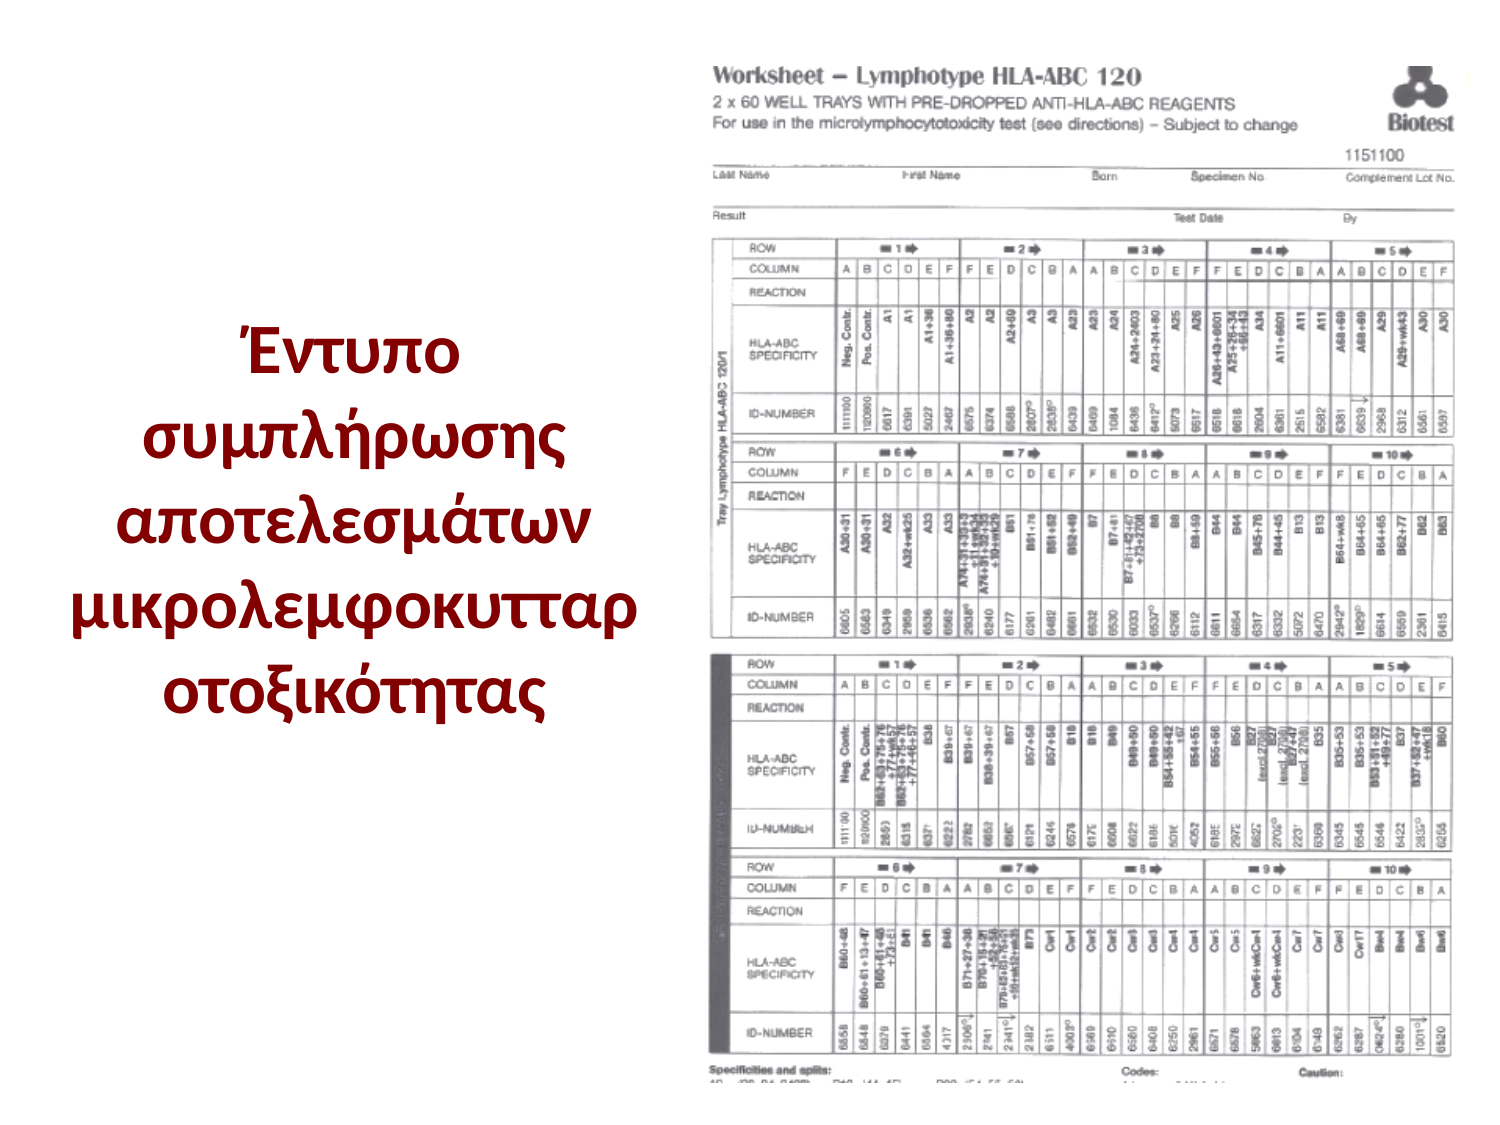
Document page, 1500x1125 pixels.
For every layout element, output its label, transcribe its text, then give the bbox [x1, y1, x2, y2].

title Έντυπο συμπλήρωσης αποτελεσμάτων μικρολεμφοκυτταροτοξικότητας [53, 290, 657, 740]
picture [679, 66, 1470, 1083]
